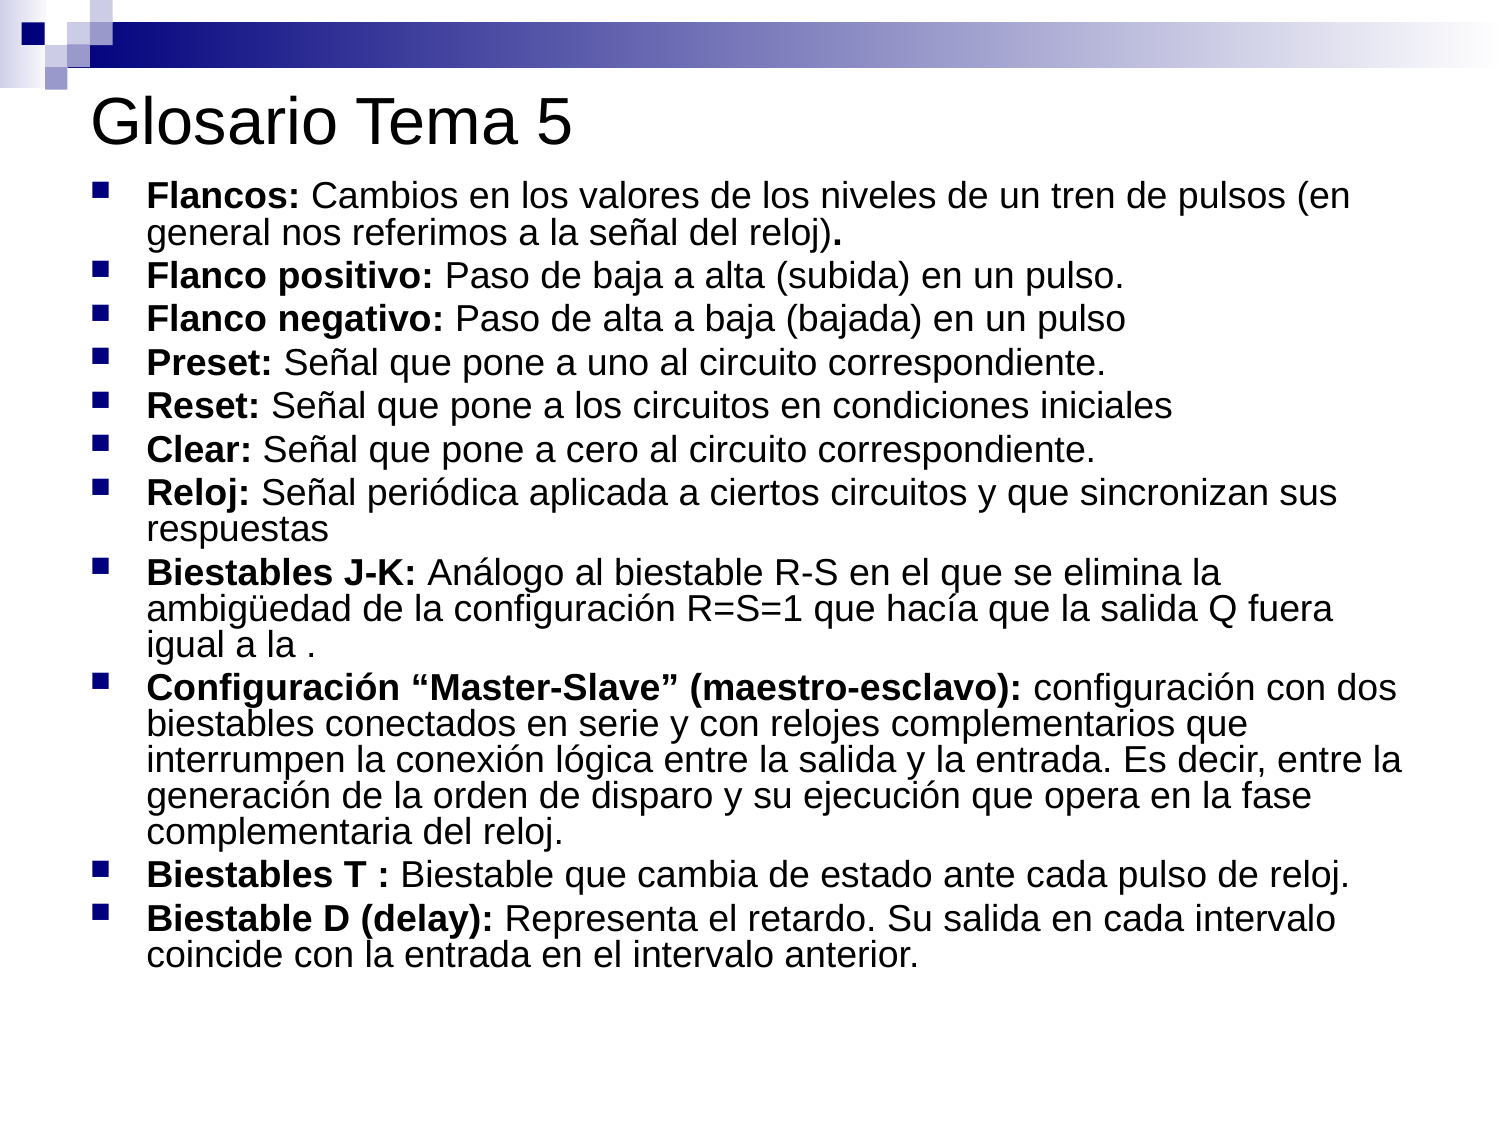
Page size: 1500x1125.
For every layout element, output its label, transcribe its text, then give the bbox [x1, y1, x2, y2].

list Flancos: Cambios en los valores de los niveles de un tren de pulsos (en general nos referimos a la señal del reloj). Flanco positivo: Paso de baja a alta (subida) en un pulso. Flanco negativo: Paso de alta a baja (bajada) en un pulso Preset: Señal que pone a uno al circuito correspondiente. Reset: Señal que pone a los circuitos en condiciones iniciales Clear: Señal que pone a cero al circuito correspondiente. Reloj: Señal periódica aplicada a ciertos circuitos y que sincronizan sus respuestas Biestables J-K: Análogo al biestable R-S en el que se elimina la ambigüedad de la configuración R=S=1 que hacía que la salida Q fuera igual a la . Configuración “Master-Slave” (maestro-esclavo): configuración con dos biestables conectados en serie y con relojes complementarios que interrumpen la conexión lógica entre la salida y la entrada. Es decir, entre la generación de la orden de disparo y su ejecución que opera en la fase complementaria del reloj. Biestables T : Biestable que cambia de estado ante cada pulso de reloj. Biestable D (delay): Representa el retardo. Su salida en cada intervalo coincide con la entrada en el intervalo anterior. [74, 172, 1426, 1036]
title Glosario Tema 5 [74, 74, 1426, 162]
